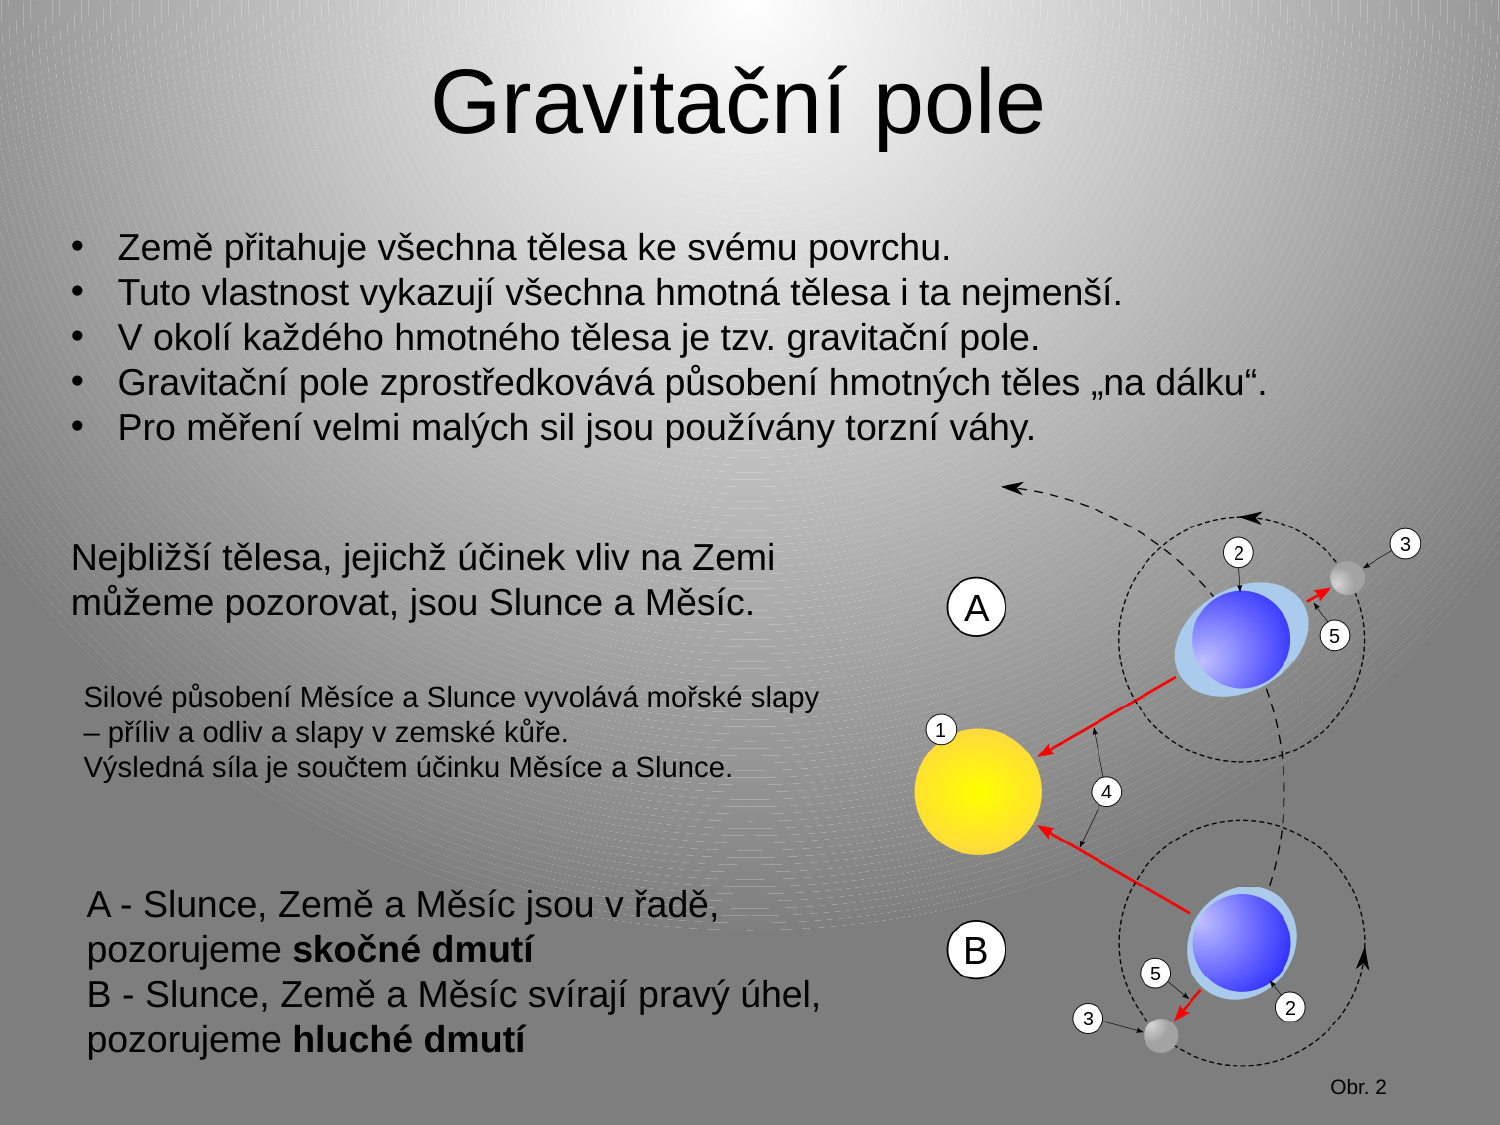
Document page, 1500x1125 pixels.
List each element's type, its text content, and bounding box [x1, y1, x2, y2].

text_box Nejbližší tělesa, jejichž účinek vliv na Zemi můžeme pozorovat, jsou Slunce a Měsíc. [55, 525, 832, 631]
picture [913, 481, 1422, 1067]
title Gravitační pole [64, 3, 1414, 191]
text_box A - Slunce, Země a Měsíc jsou v řadě, pozorujeme skočné dmutí B - Slunce, Země a Měsíc svírají pravý úhel, pozorujeme hluché dmutí [71, 872, 891, 1068]
text_box Obr. 2 [1315, 1073, 1422, 1107]
text_box Země přitahuje všechna tělesa ke svému povrchu. Tuto vlastnost vykazují všechna hmotná tělesa i ta nejmenší. V okolí každého hmotného tělesa je tzv. gravitační pole. Gravitační pole zprostředkovává působení hmotných těles „na dálku“. Pro měření velmi malých sil jsou používány torzní váhy. [56, 215, 1447, 456]
text_box Silové působení Měsíce a Slunce vyvolává mořské slapy – příliv a odliv a slapy v zemské kůře. Výsledná síla je součtem účinku Měsíce a Slunce. [68, 671, 854, 791]
